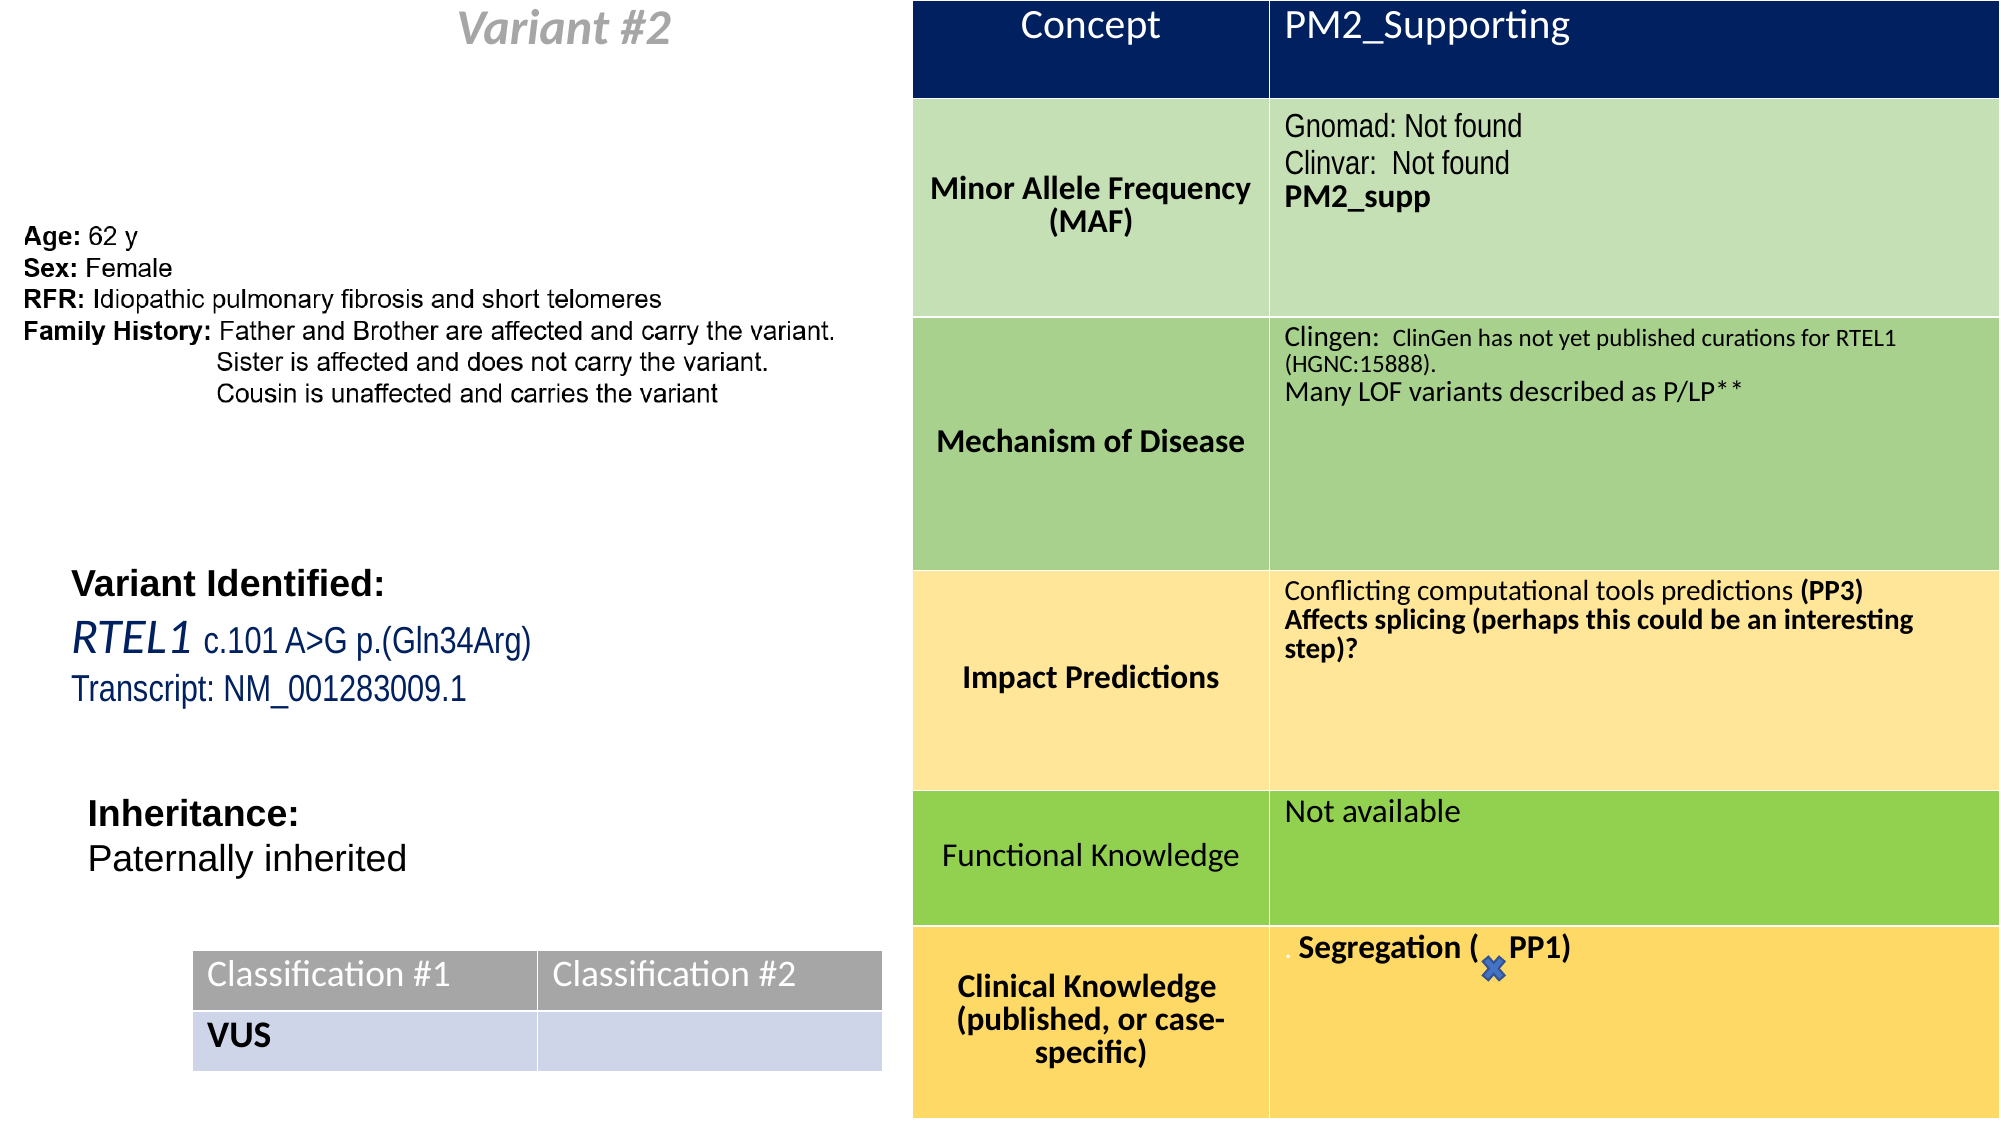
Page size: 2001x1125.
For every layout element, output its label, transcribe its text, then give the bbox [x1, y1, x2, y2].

table_cell Mechanism of Disease [913, 318, 1269, 570]
text_box [1481, 955, 1507, 982]
table_header PM2_Supporting [1270, 1, 1999, 98]
table_cell Impact Predictions [913, 571, 1269, 790]
picture [25, 221, 840, 418]
table_header Classification #2 [538, 951, 882, 1010]
table_cell Not available [1270, 791, 1999, 925]
text_box Variant Identified: RTEL1 c.101 A>G p.(Gln34Arg) Transcript: NM_001283009.1 [56, 551, 840, 717]
table_cell VUS [193, 1012, 537, 1071]
table_cell Conflicting computational tools predictions (PP3) Affects splicing (perhaps this could be an interesting step)? [1270, 571, 1999, 790]
table_cell . Segregation ( PP1) [1270, 927, 1999, 1118]
text_box Variant #2 [441, 0, 686, 63]
table_cell Clingen: ClinGen has not yet published curations for RTEL1 (HGNC:15888). Many LOF variants described as P/LP** [1270, 318, 1999, 570]
table_cell Gnomad: Not found Clinvar: Not found PM2_supp [1270, 99, 1999, 316]
table_header Concept [913, 1, 1269, 98]
table_cell Functional Knowledge [913, 791, 1269, 925]
text_box Inheritance: Paternally inherited [72, 781, 823, 887]
table_header Classification #1 [193, 951, 537, 1010]
table_cell [538, 1012, 882, 1071]
table_cell Minor Allele Frequency (MAF) [913, 99, 1269, 316]
table_cell Clinical Knowledge (published, or case-specific) [913, 927, 1269, 1118]
